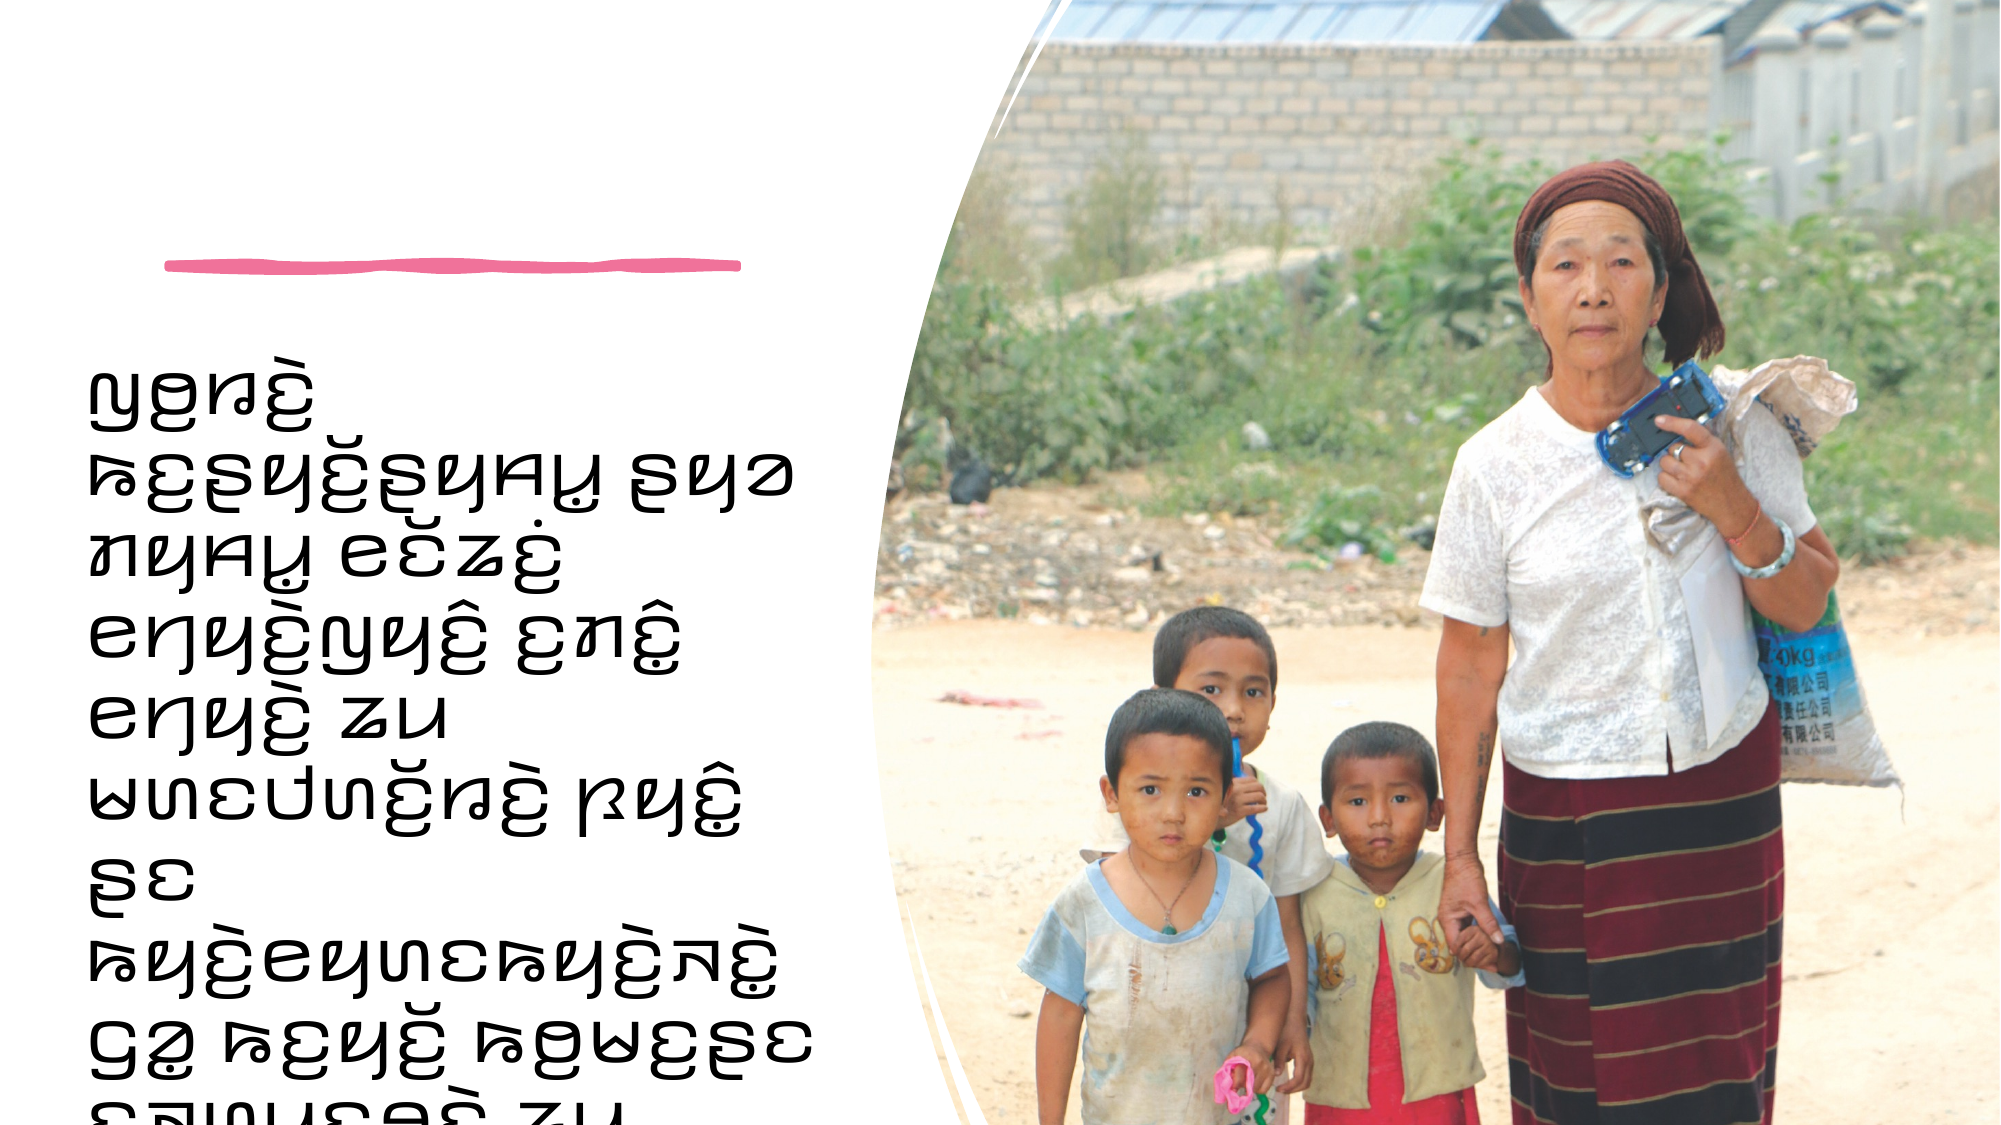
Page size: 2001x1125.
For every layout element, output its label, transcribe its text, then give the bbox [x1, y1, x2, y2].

picture [871, 0, 2000, 1125]
text_box [167, 261, 738, 272]
list ꤜꤥ꤬ꤙꤢꤧ꤬ ꤒꤢ꤬ꤔꤟꤢꤩ꤬ꤔꤟꤌꤣ꤭ ꤔꤟꤤ ꤊꤟꤌꤣ꤭ ꤕꤢꤩꤘꤢꤦ꤬ ꤕꤚꤟꤢꤧ꤬ꤜꤟꤢꤨ꤬ ꤢ꤬ꤊꤢꤨ꤭ ꤕꤚꤟꤢꤧ꤬ ꤘꤣ ꤗꤛꤢꤓꤛꤢꤩ꤬ꤙꤢꤧ꤬ ꤐꤟꤢꤨ꤭ ꤔꤢ ꤒꤟꤢꤧ꤬ꤕꤟꤛꤢꤒꤟꤢꤧ꤬ꤏꤢꤧ꤭ ꤞꤤ꤭ ꤒꤢ꤬ꤟꤢꤩ꤬ ꤒꤥ꤬ꤗꤢ꤬ꤔꤢ ꤢ꤬ꤏꤛꤣꤢ꤬ꤋꤢꤧ꤭ ꤘꤣ ꤢ꤬ꤗꤛꤢꤓꤛꤢꤩ꤬ ꤔꤟꤤ ꤘꤢꤦ꤬ ꤔꤢ ꤒꤟꤢꤧ꤬ꤙꤢꤧ꤬ꤕꤟꤛꤢꤙꤢꤧ꤬ꤏꤢꤧ꤭ ꤟꤛꤢ꤭ꤡꤟꤛꤢ ꤞꤤ꤭ ꤒꤢ꤬ꤟꤢꤩ꤬ ꤖꤢꤨꤔꤌꤣ꤬꤯ [69, 342, 837, 1125]
